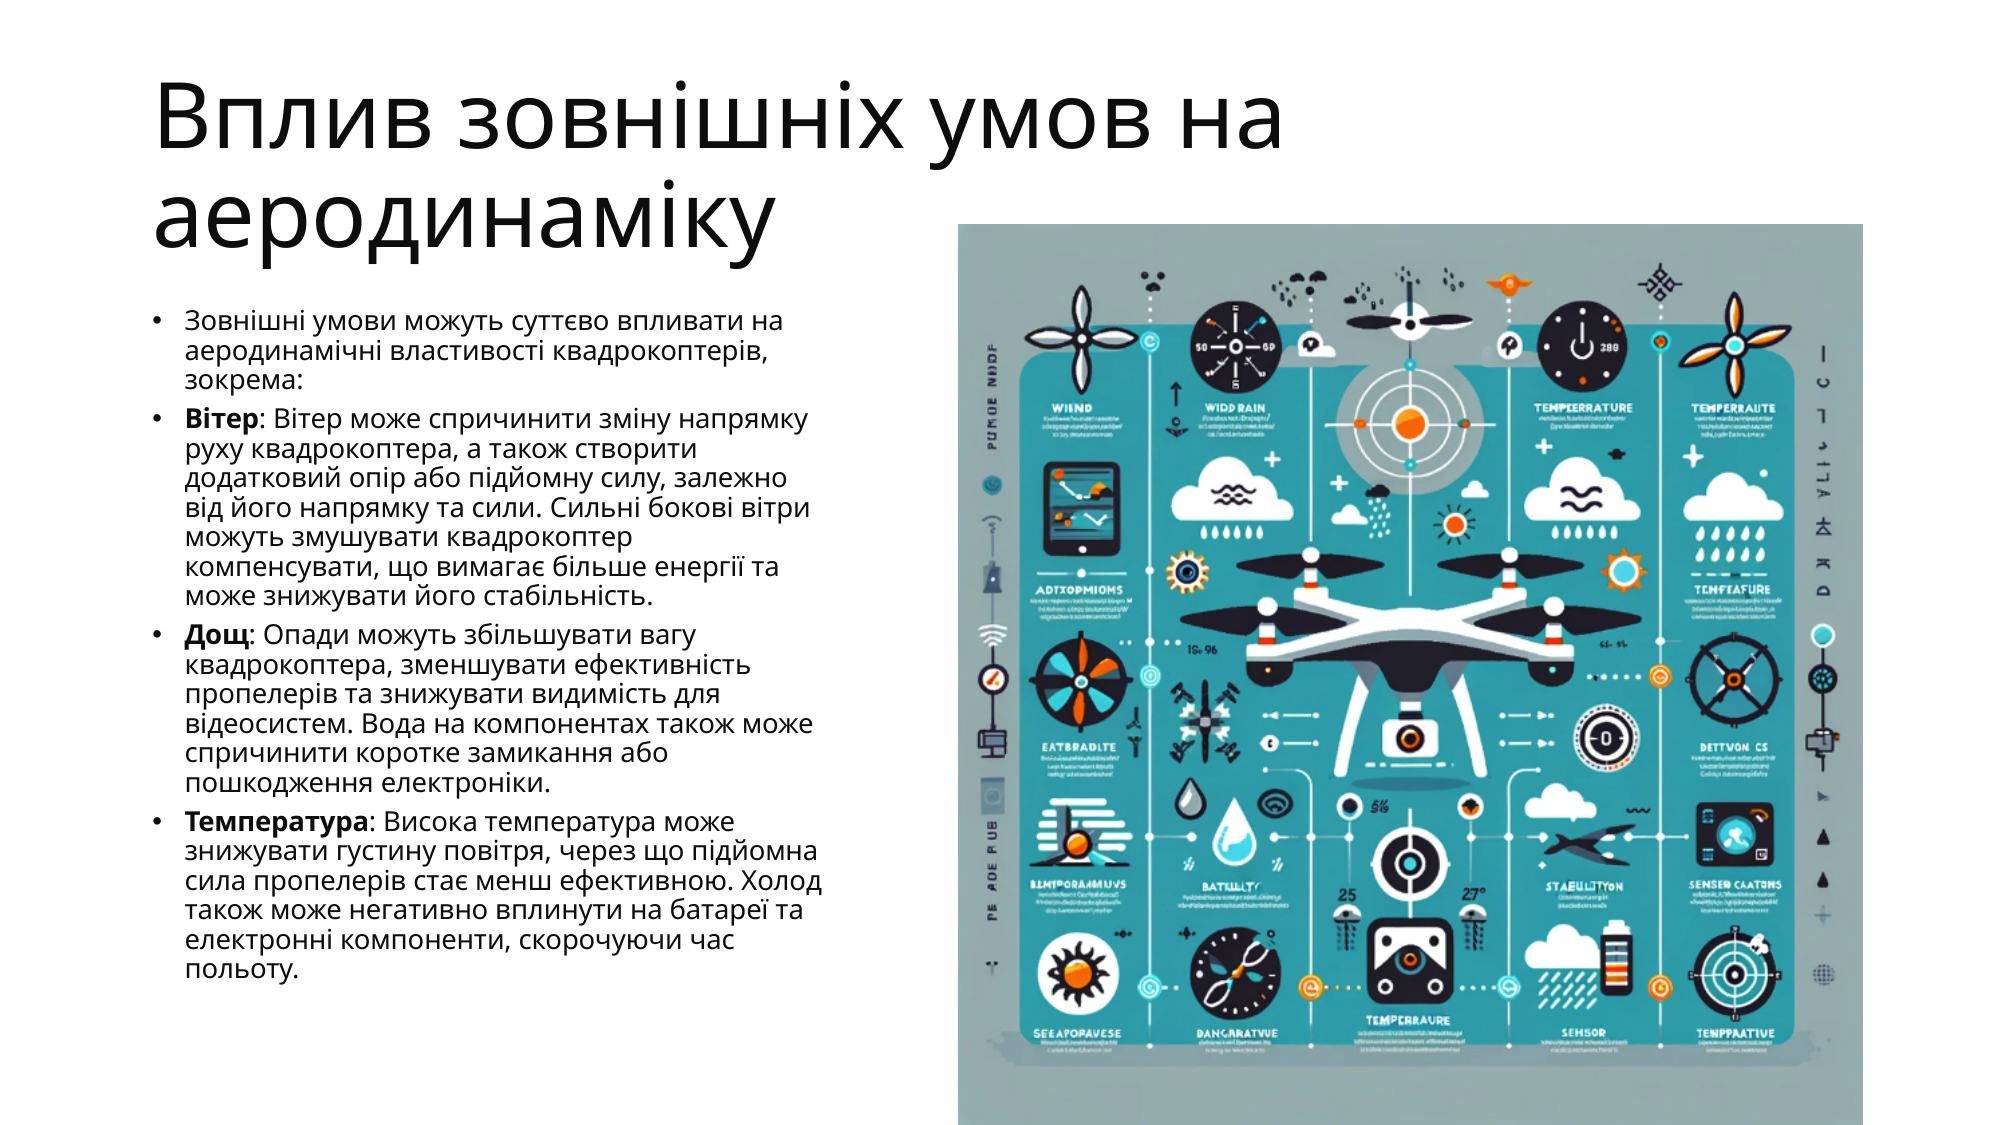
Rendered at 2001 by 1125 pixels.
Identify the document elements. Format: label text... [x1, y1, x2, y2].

list Зовнішні умови можуть суттєво впливати на аеродинамічні властивості квадрокоптерів, зокрема: Вітер: Вітер може спричинити зміну напрямку руху квадрокоптера, а також створити додатковий опір або підйомну силу, залежно від його напрямку та сили. Сильні бокові вітри можуть змушувати квадрокоптер компенсувати, що вимагає більше енергії та може знижувати його стабільність. Дощ: Опади можуть збільшувати вагу квадрокоптера, зменшувати ефективність пропелерів та знижувати видимість для відеосистем. Вода на компонентах також може спричинити коротке замикання або пошкодження електроніки. Температура: Висока температура може знижувати густину повітря, через що підйомна сила пропелерів стає менш ефективною. Холод також може негативно вплинути на батареї та електронні компоненти, скорочуючи час польоту. [137, 299, 838, 1014]
title Вплив зовнішніх умов на аеродинаміку [137, 59, 1863, 278]
picture [958, 224, 1863, 1125]
